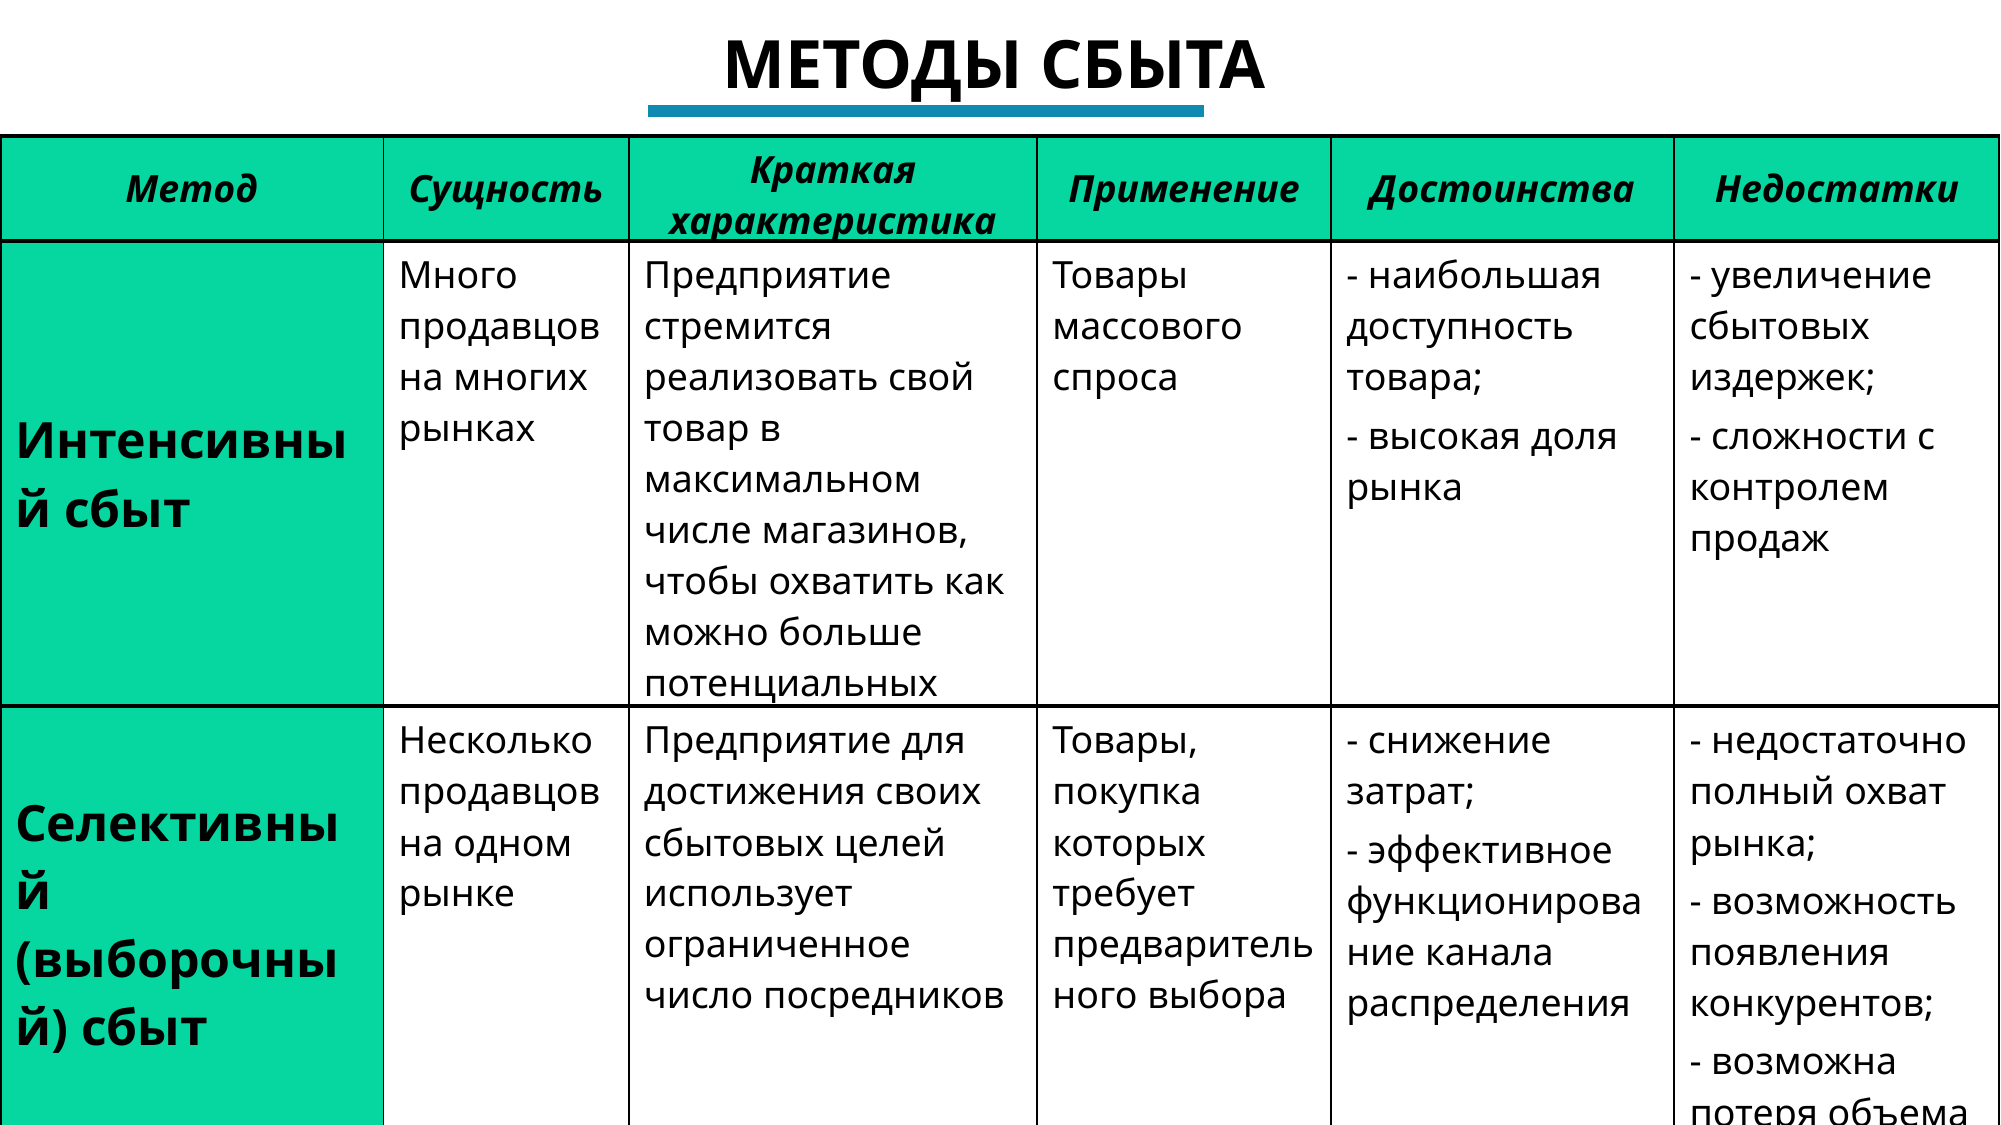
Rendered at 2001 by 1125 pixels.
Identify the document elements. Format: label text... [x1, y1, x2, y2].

table_cell - недостаточно полный охват рынка; - возможность появления конкурентов; - возможна потеря объема продаж [1675, 708, 1998, 1125]
table_cell Предприятие стремится реализовать свой товар в максимальном числе магазинов, чтобы охватить как можно больше потенциальных потребителей [630, 243, 1036, 704]
table_cell - наибольшая доступность товара; - высокая доля рынка [1332, 243, 1673, 704]
table_header Метод [2, 138, 383, 239]
table_header Достоинства [1332, 138, 1673, 239]
table_cell Интенсивный сбыт [2, 243, 383, 704]
table_header Сущность [384, 138, 628, 239]
text_box МЕТОДЫ СБЫТА [707, 14, 1596, 110]
table_cell Товары массового спроса [1038, 243, 1330, 704]
table_cell Несколько продавцов на одном рынке [384, 708, 628, 1125]
table_cell Много продавцов на многих рынках [384, 243, 628, 704]
table_cell Селективный (выборочный) сбыт [2, 708, 383, 1125]
table_cell Предприятие для достижения своих сбытовых целей использует ограниченное число посредников [630, 708, 1036, 1125]
table_header Краткая характеристика [630, 138, 1036, 239]
table_cell Товары, покупка которых требует предварительного выбора [1038, 708, 1330, 1125]
table_cell - увеличение сбытовых издержек; - сложности с контролем продаж [1675, 243, 1998, 704]
table_cell - снижение затрат; - эффективное функционирование канала распределения [1332, 708, 1673, 1125]
table_header Применение [1038, 138, 1330, 239]
table_header Недостатки [1675, 138, 1998, 239]
